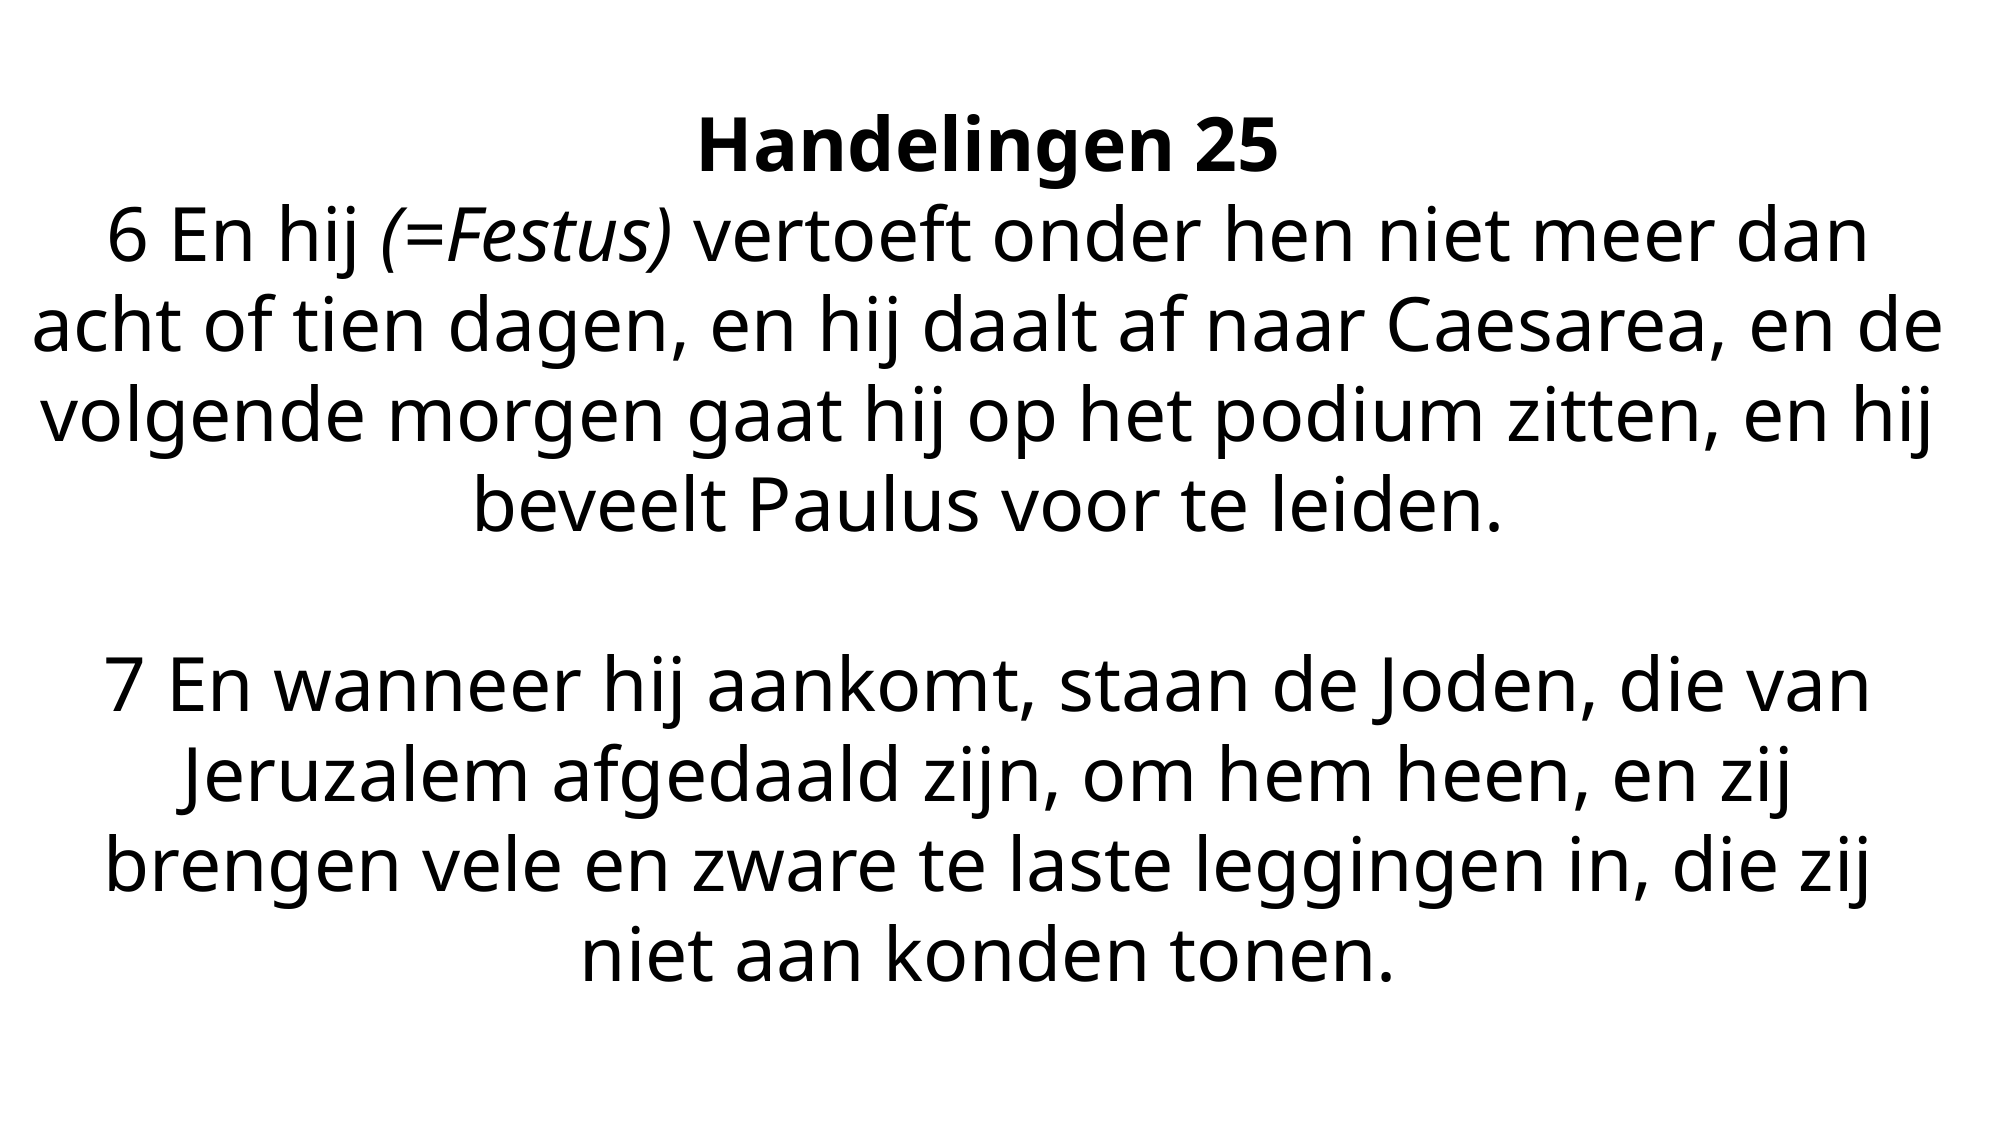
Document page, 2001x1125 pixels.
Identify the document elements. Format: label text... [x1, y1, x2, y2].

text_box Handelingen 25 6 En hij (=Festus) vertoeft onder hen niet meer dan acht of tien dagen, en hij daalt af naar Caesarea, en de volgende morgen gaat hij op het podium zitten, en hij beveelt Paulus voor te leiden. 7 En wanneer hij aankomt, staan de Joden, die van Jeruzalem afgedaald zijn, om hem heen, en zij brengen vele en zware te laste leggingen in, die zij niet aan konden tonen. [13, 88, 1964, 1004]
